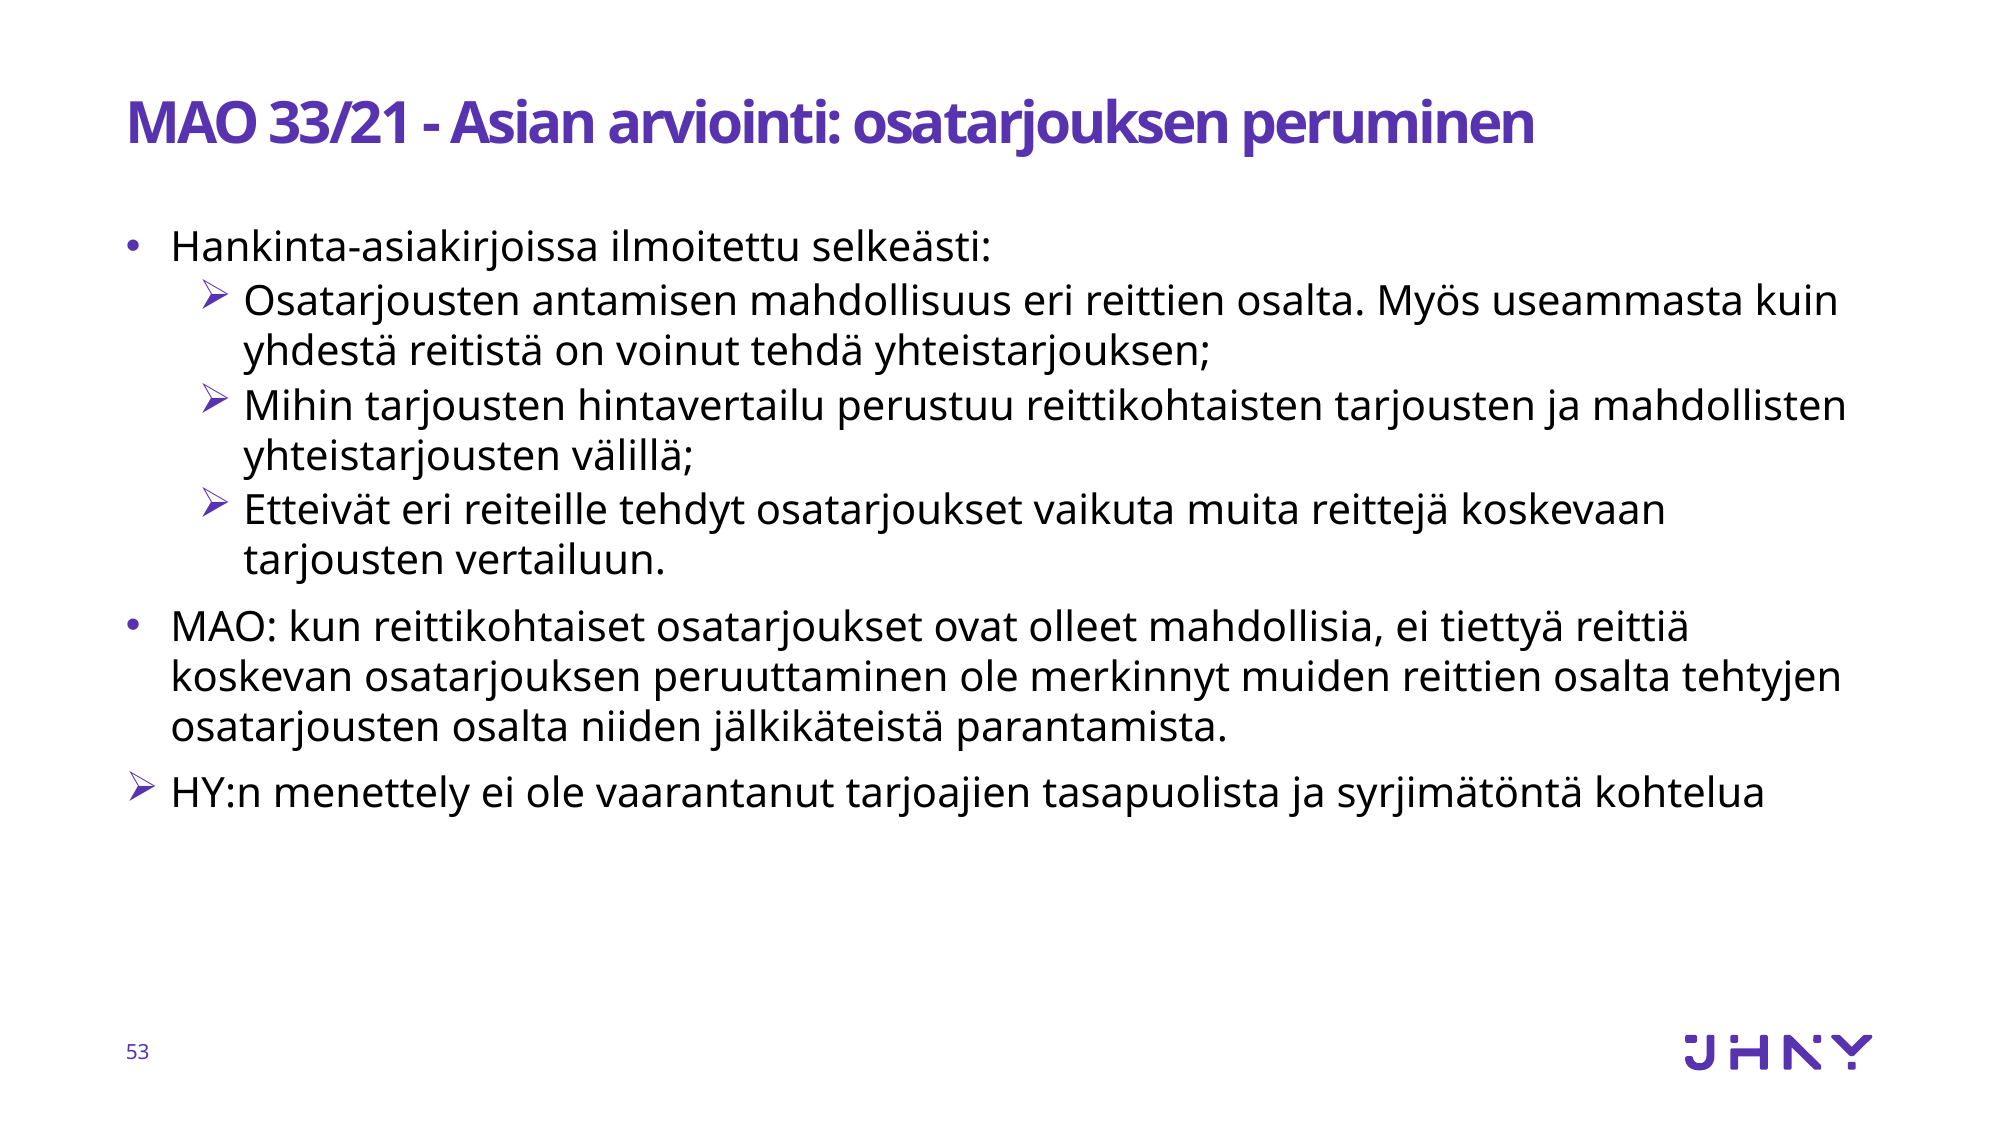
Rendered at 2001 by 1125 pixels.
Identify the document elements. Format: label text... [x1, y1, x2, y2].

slide_number 53 [125, 1035, 197, 1071]
list Hankinta-asiakirjoissa ilmoitettu selkeästi: Osatarjousten antamisen mahdollisuus eri reittien osalta. Myös useammasta kuin yhdestä reitistä on voinut tehdä yhteistarjouksen; Mihin tarjousten hintavertailu perustuu reittikohtaisten tarjousten ja mahdollisten yhteistarjousten välillä; Etteivät eri reiteille tehdyt osatarjoukset vaikuta muita reittejä koskevaan tarjousten vertailuun. MAO: kun reittikohtaiset osatarjoukset ovat olleet mahdollisia, ei tiettyä reittiä koskevan osatarjouksen peruuttaminen ole merkinnyt muiden reittien osalta tehtyjen osatarjousten osalta niiden jälkikäteistä parantamista. HY:n menettely ei ole vaarantanut tarjoajien tasapuolista ja syrjimätöntä kohtelua [125, 219, 1875, 1047]
title MAO 33/21 - Asian arviointi: osatarjouksen peruminen [125, 93, 1875, 219]
